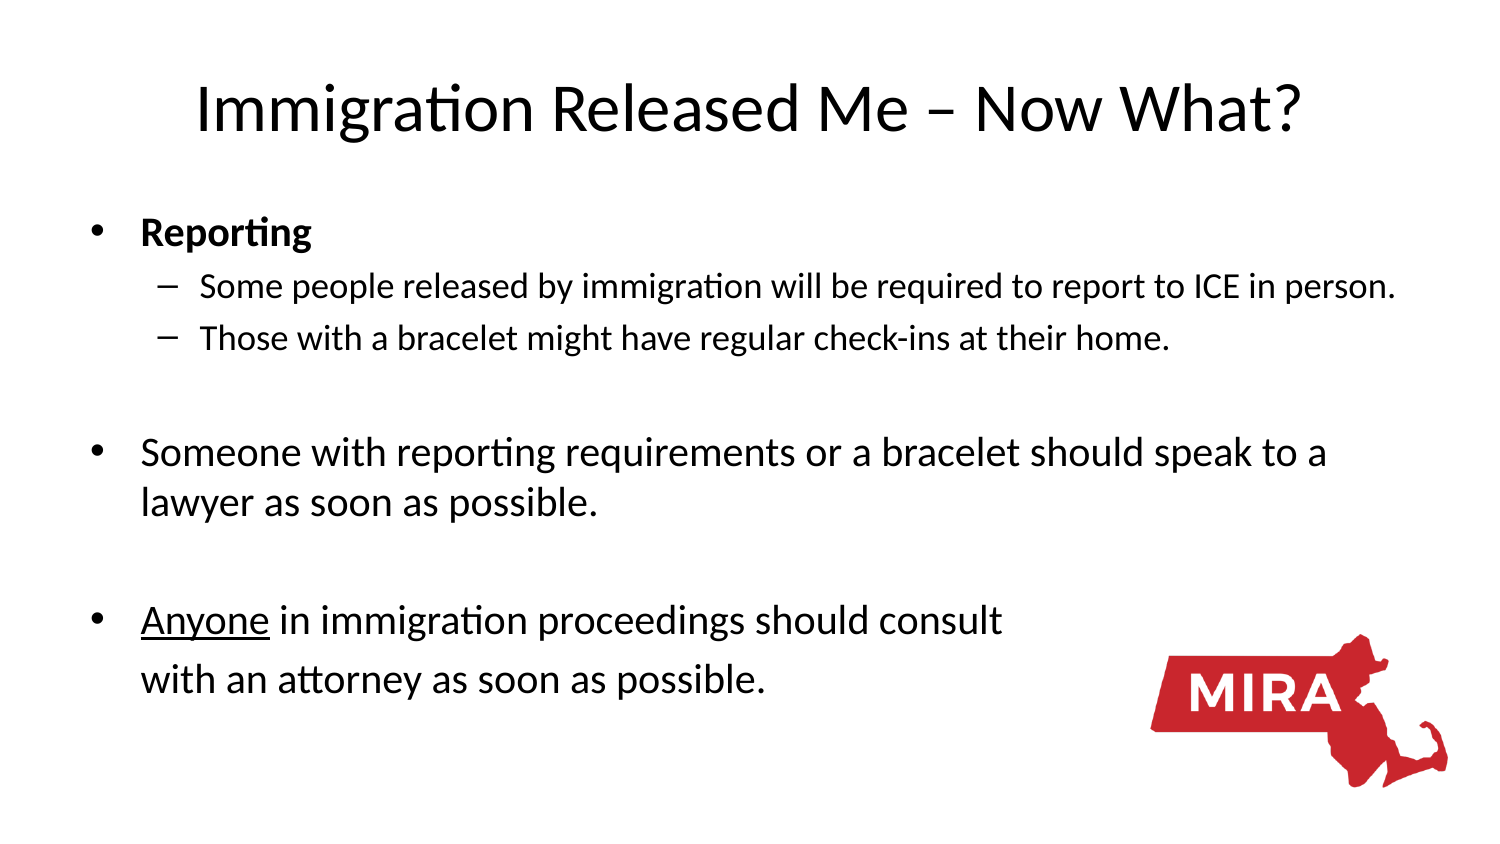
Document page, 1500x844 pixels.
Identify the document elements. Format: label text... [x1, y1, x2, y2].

picture [1149, 634, 1449, 796]
title Immigration Released Me – Now What? [75, 33, 1425, 175]
list Reporting Some people released by immigration will be required to report to ICE in person. Those with a bracelet might have regular check-ins at their home. Someone with reporting requirements or a bracelet should speak to a lawyer as soon as possible. Anyone in immigration proceedings should consult with an attorney as soon as possible. [75, 196, 1425, 754]
